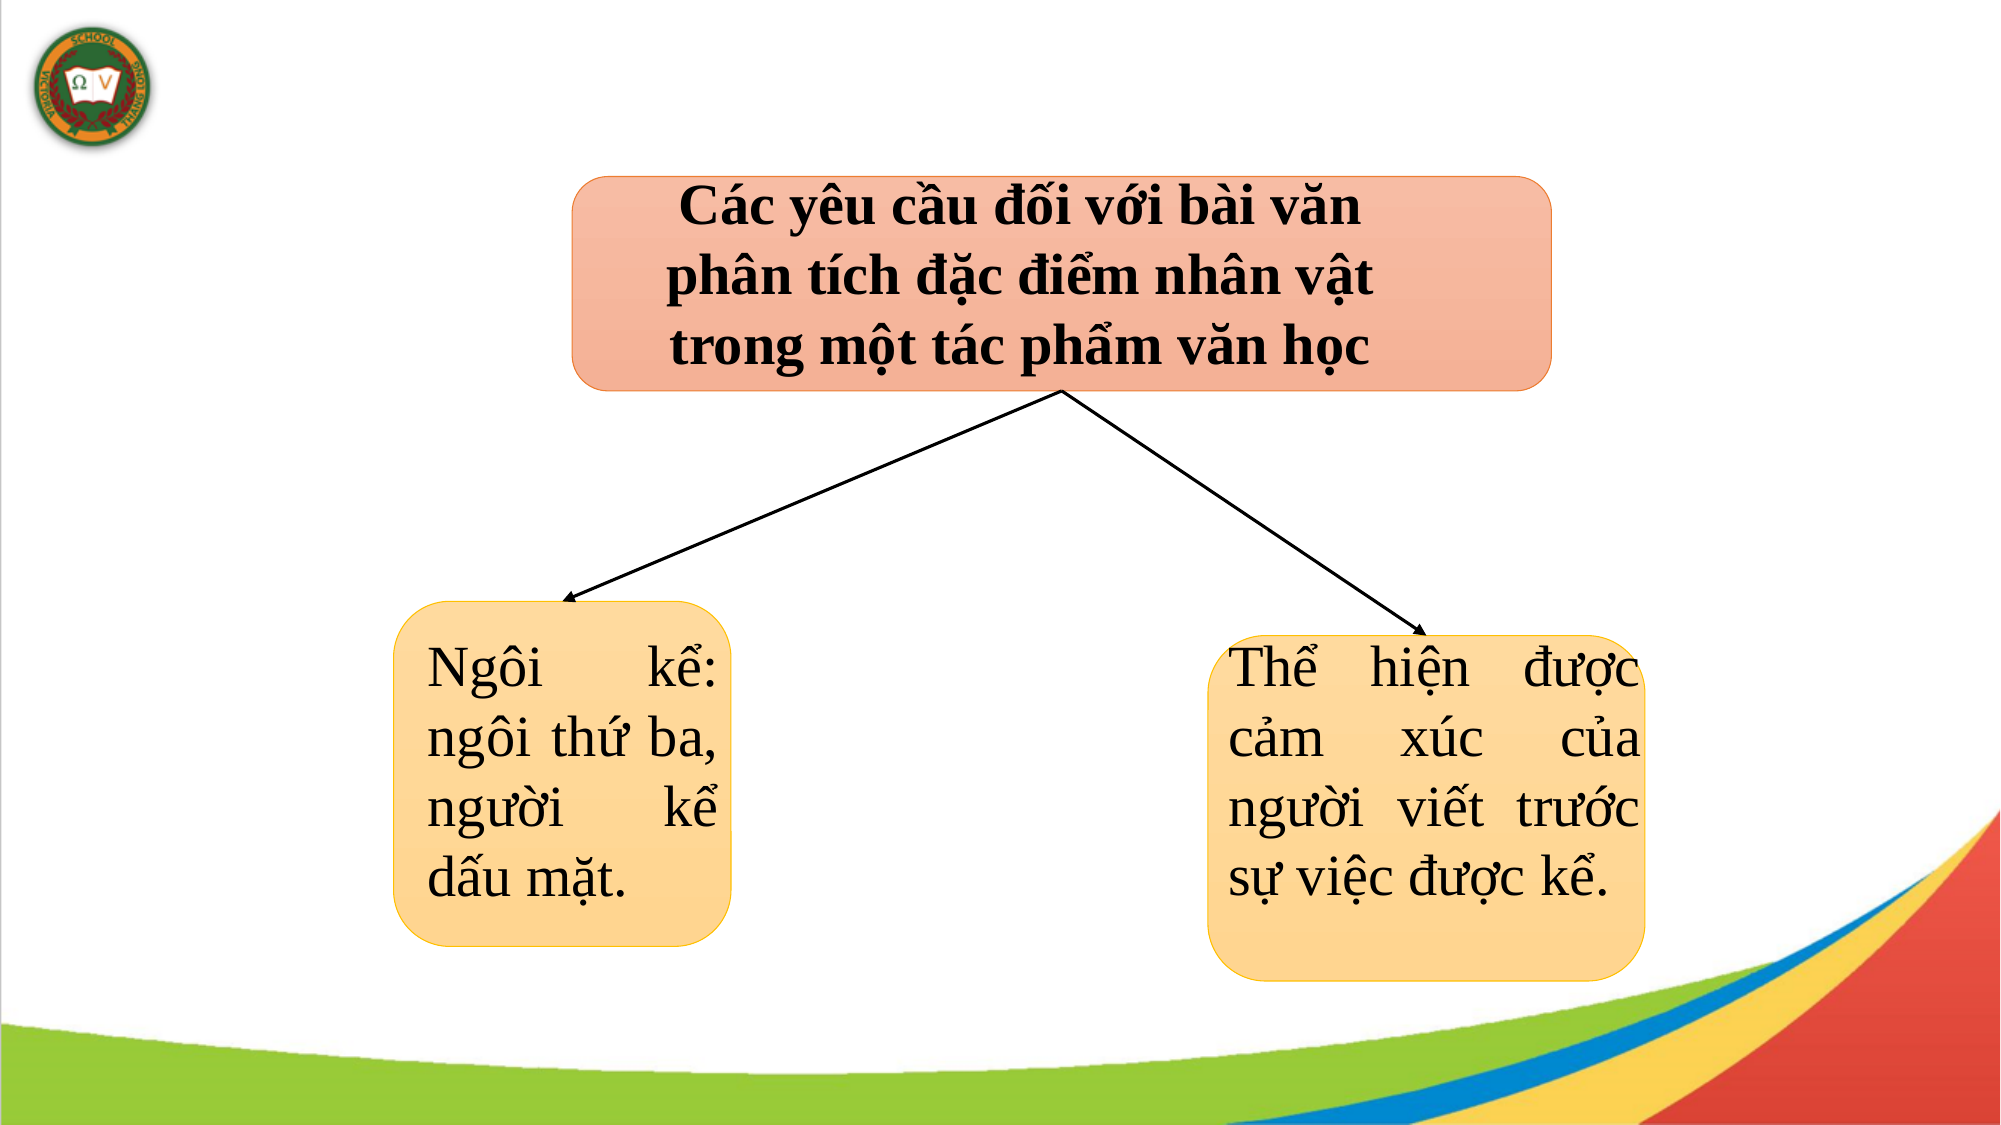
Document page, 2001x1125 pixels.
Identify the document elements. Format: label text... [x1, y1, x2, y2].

text_box [1207, 696, 1646, 982]
text_box [393, 600, 726, 947]
text_box [1367, 175, 1552, 392]
text_box [571, 175, 706, 392]
text_box Ngôi kể: ngôi thứ ba, người kể dấu mặt. [412, 621, 734, 916]
text_box Thể hiện được cảm xúc của người viết trước sự việc được kể. [1213, 620, 1656, 915]
text_box Các yêu cầu đối với bài văn phân tích đặc điểm nhân vật trong một tác phẩm văn học [612, 158, 1429, 384]
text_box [1121, 330, 1367, 696]
text_box [918, 384, 1121, 392]
picture [0, 0, 2001, 1125]
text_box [706, 246, 918, 746]
